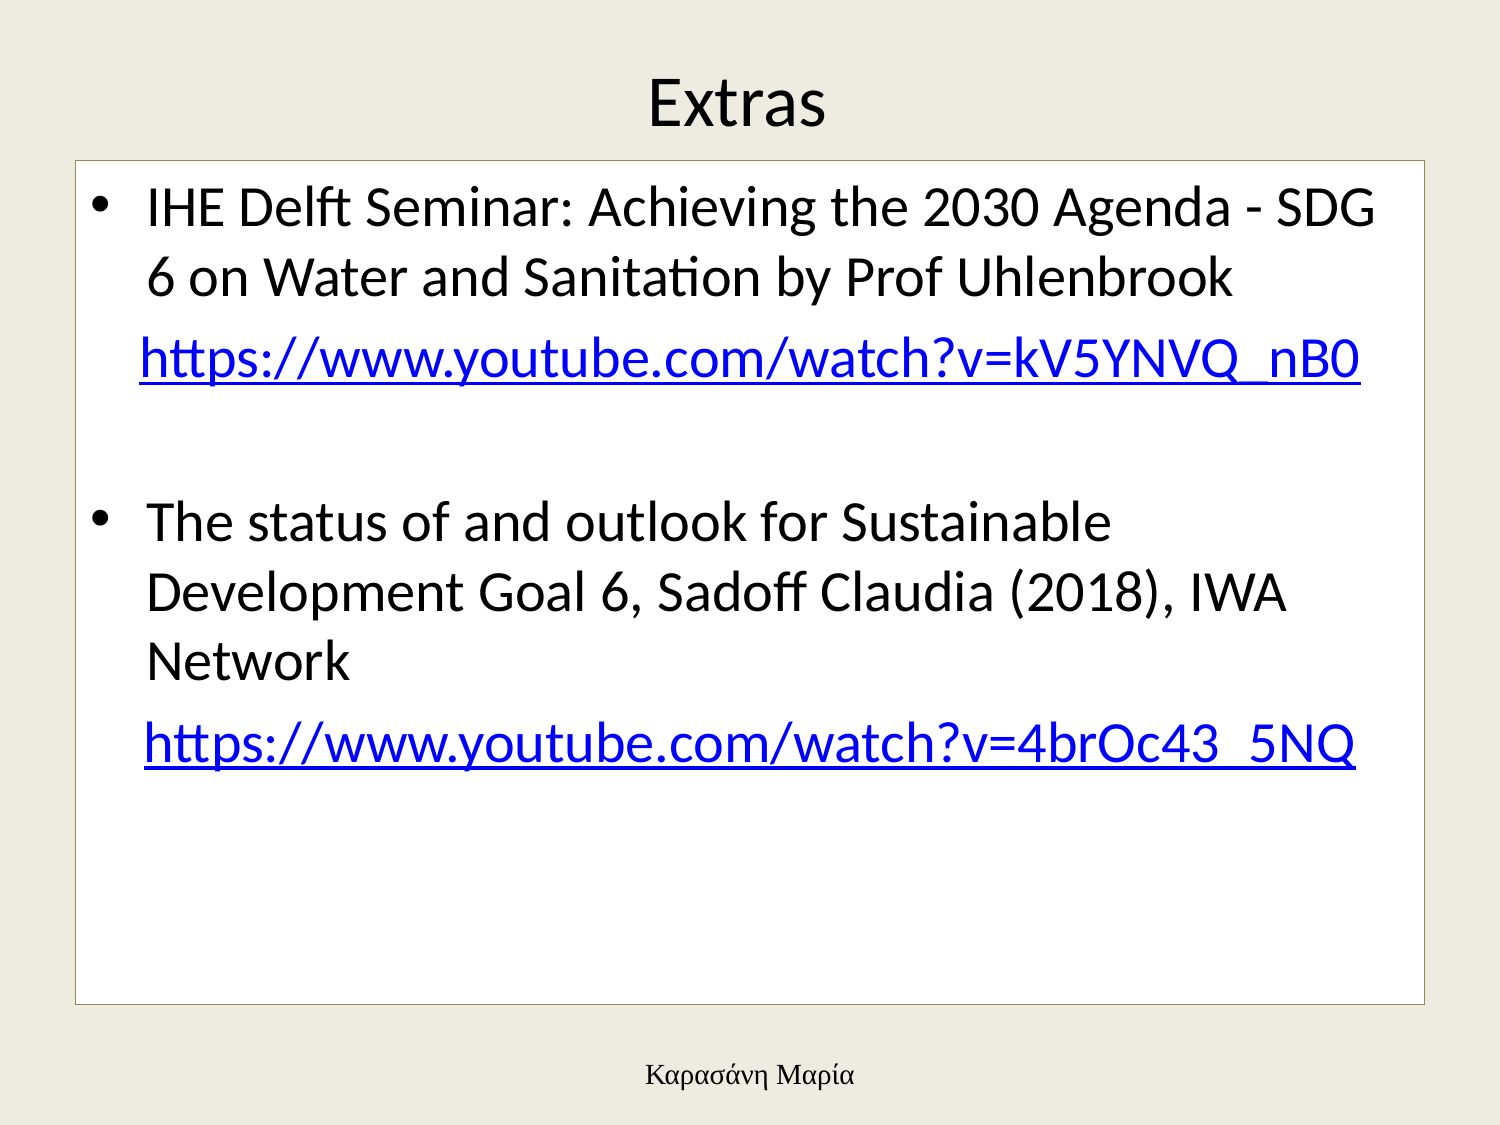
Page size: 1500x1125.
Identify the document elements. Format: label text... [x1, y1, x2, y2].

title Extras [75, 45, 1400, 149]
list IHE Delft Seminar: Achieving the 2030 Agenda - SDG 6 on Water and Sanitation by Prof Uhlenbrook https://www.youtube.com/watch?v=kV5YNVQ_nB0 The status of and outlook for Sustainable Development Goal 6, Sadoff Claudia (2018), IWA Network https://www.youtube.com/watch?v=4brOc43_5NQ [75, 160, 1425, 1005]
footer Καρασάνη Μαρία [512, 1042, 988, 1103]
